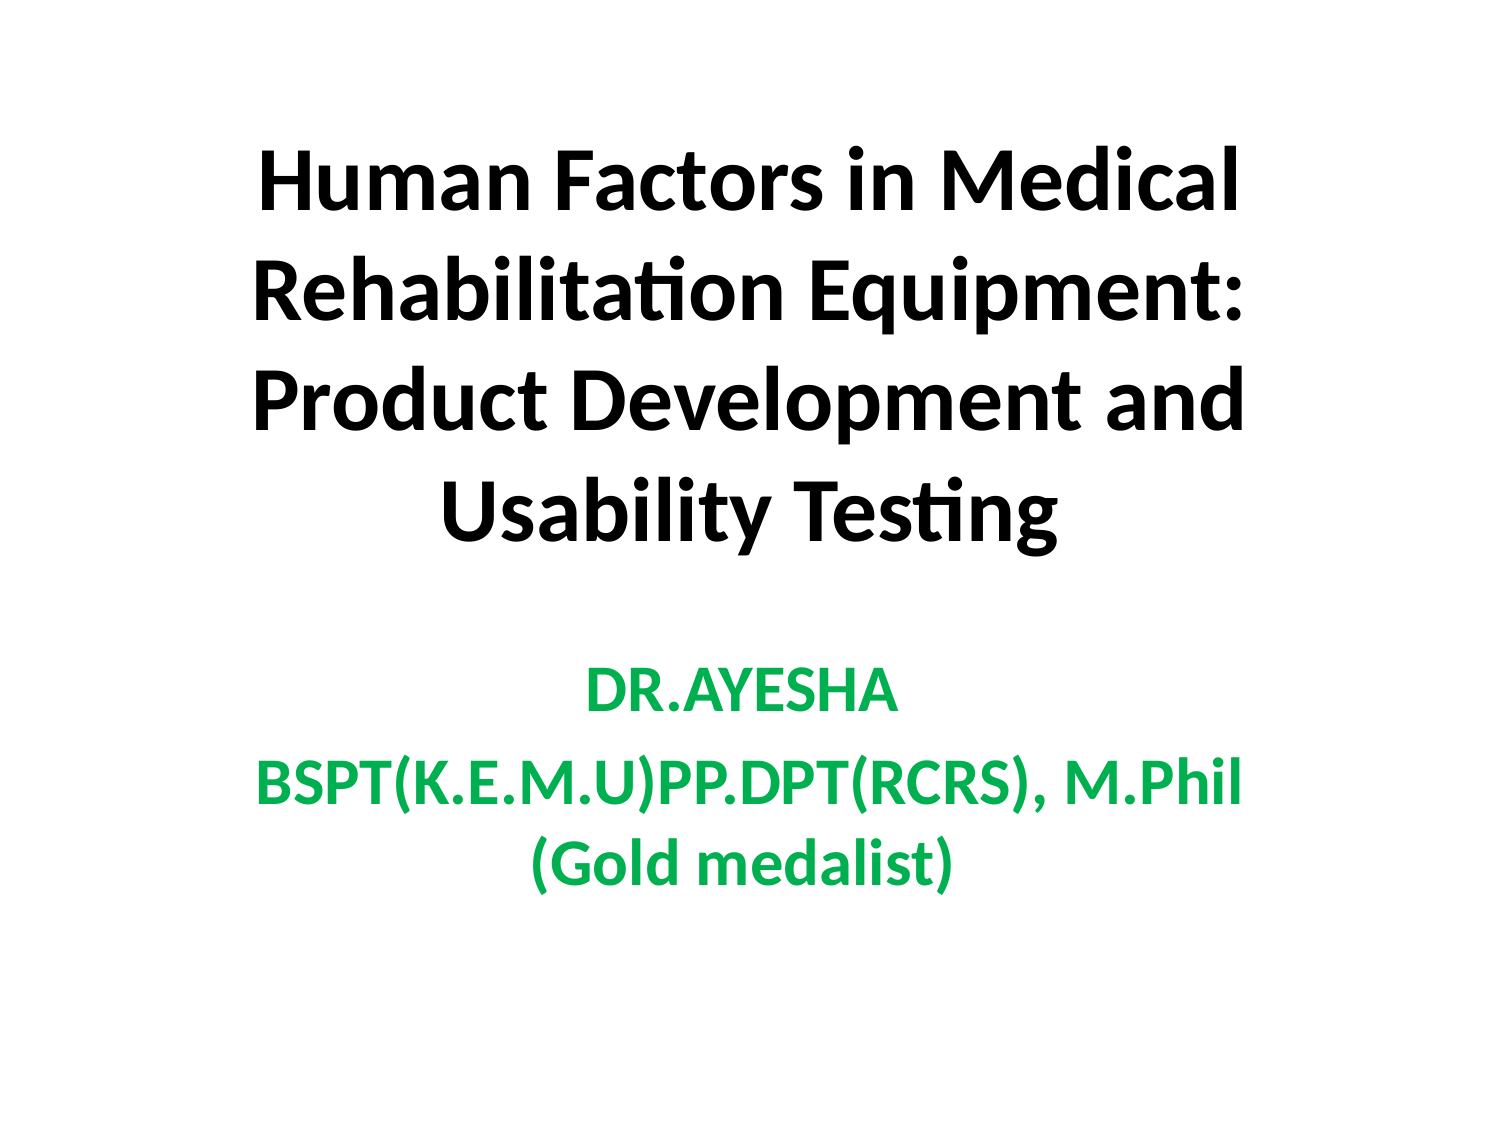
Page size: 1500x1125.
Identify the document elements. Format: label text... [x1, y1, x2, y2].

subtitle DR.AYESHA BSPT(K.E.M.U)PP.DPT(RCRS), M.Phil (Gold medalist) [225, 637, 1275, 925]
title Human Factors in Medical Rehabilitation Equipment: Product Development and Usability Testing [112, 87, 1388, 591]
